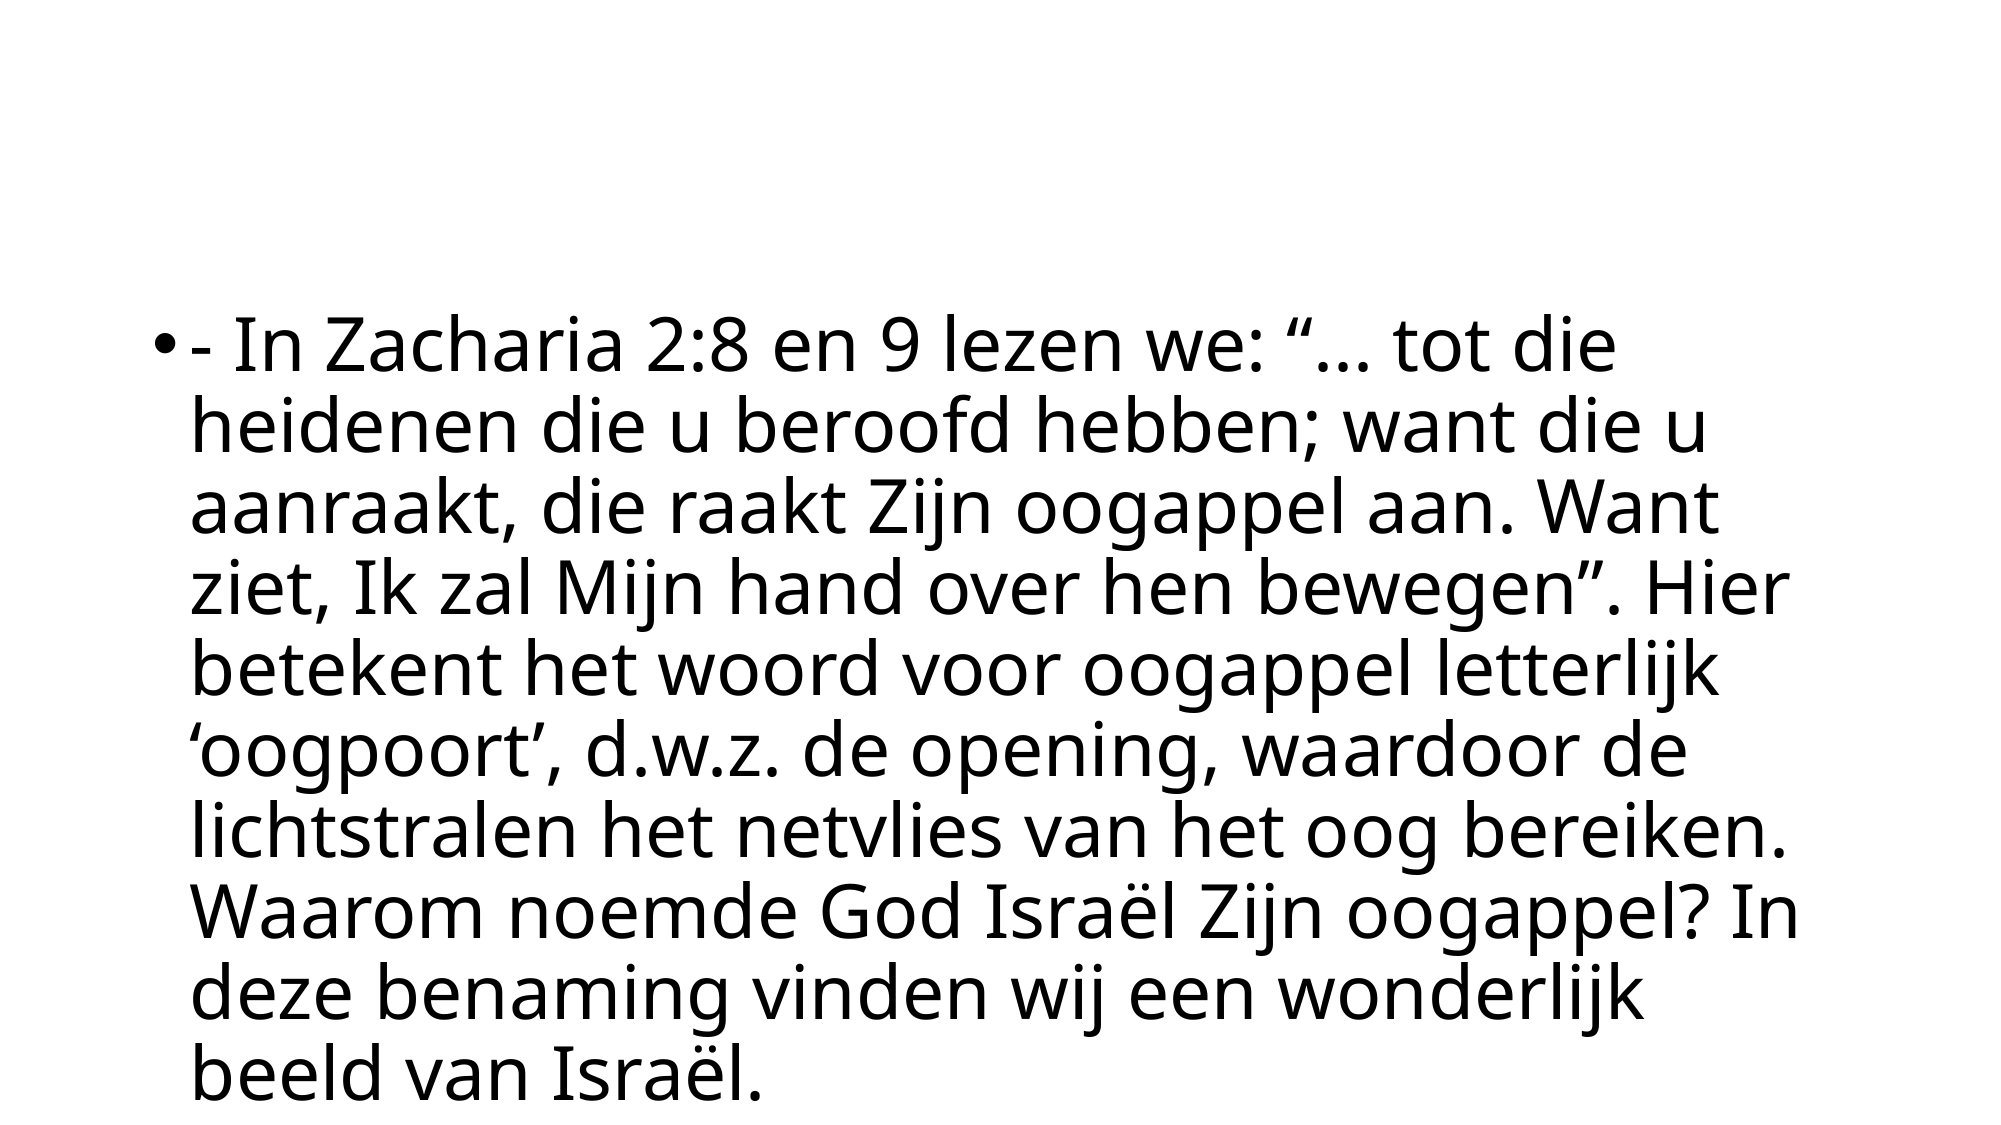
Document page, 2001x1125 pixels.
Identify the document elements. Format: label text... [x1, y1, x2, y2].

list - In Zacharia 2:8 en 9 lezen we: “... tot die heidenen die u beroofd hebben; want die u aanraakt, die raakt Zijn oogappel aan. Want ziet, Ik zal Mijn hand over hen bewegen”. Hier betekent het woord voor oogappel letterlijk ‘oogpoort’, d.w.z. de opening, waardoor de lichtstralen het netvlies van het oog bereiken. Waarom noemde God Israël Zijn oogappel? In deze benaming vinden wij een wonderlijk beeld van Israël. [137, 299, 1863, 1014]
